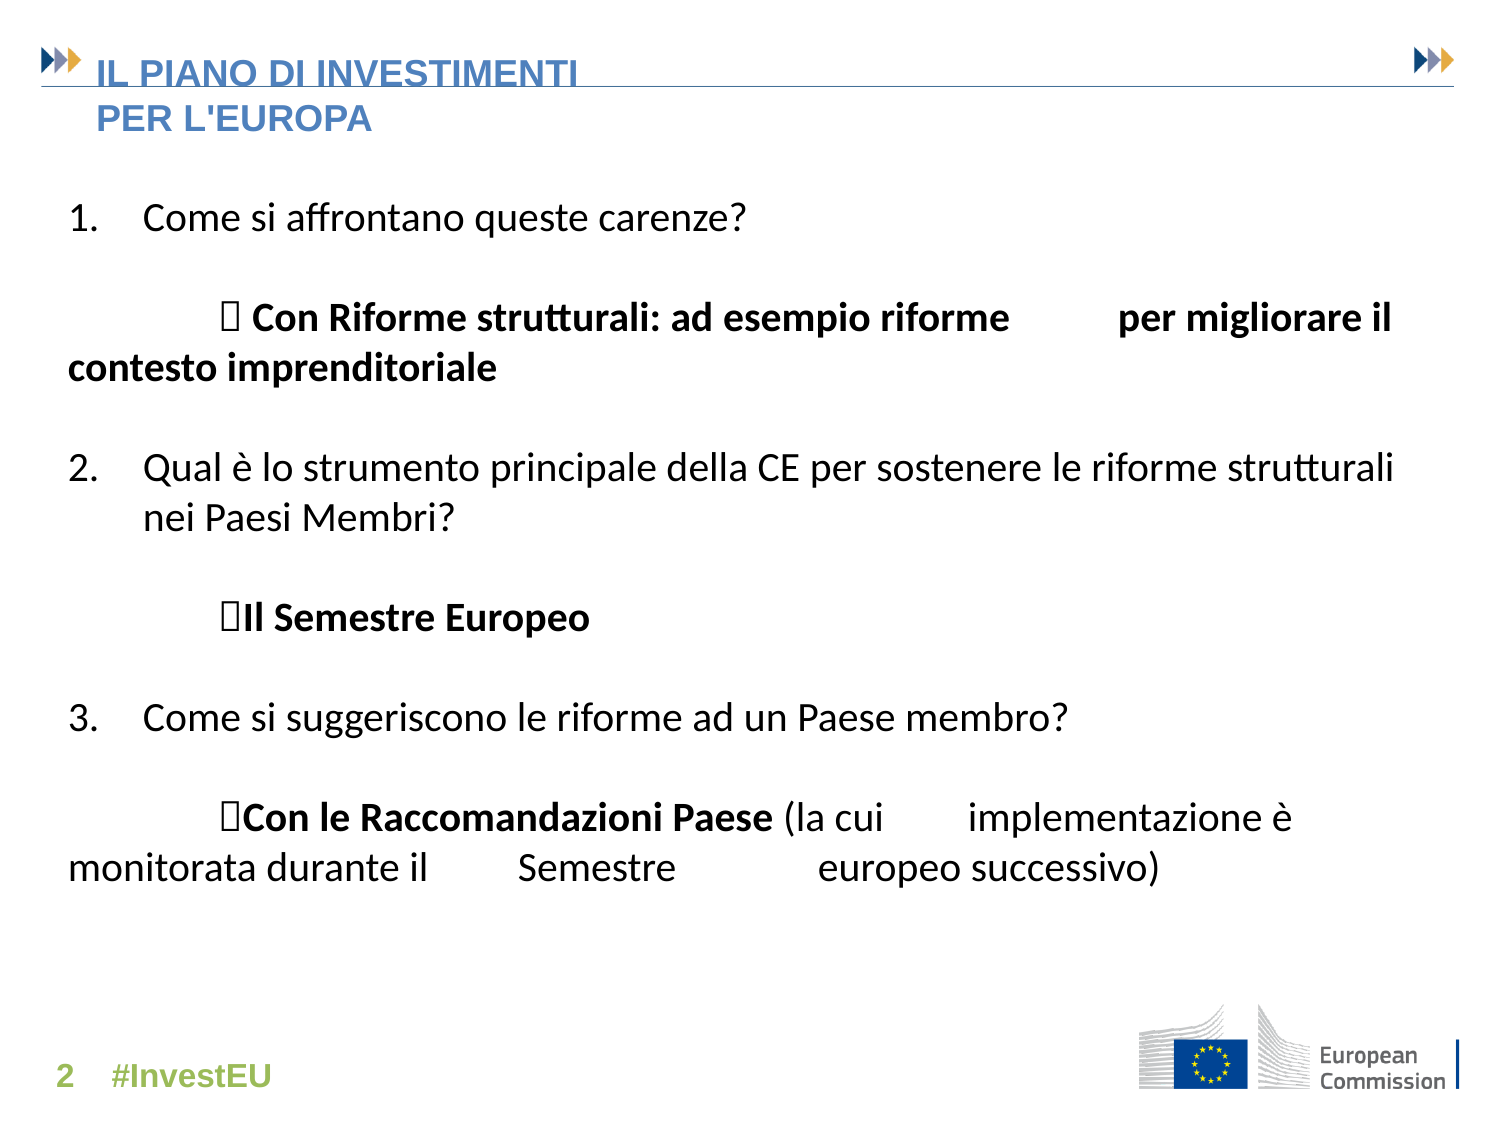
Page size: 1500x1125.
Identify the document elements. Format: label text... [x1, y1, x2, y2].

picture [1412, 1004, 1460, 1089]
picture [41, 46, 1454, 87]
text_box Come si affrontano queste carenze?  Con Riforme strutturali: ad esempio riforme per migliorare il contesto imprenditoriale Qual è lo strumento principale della CE per sostenere le riforme strutturali nei Paesi Membri? Il Semestre Europeo Come si suggeriscono le riforme ad un Paese membro? Con le Raccomandazioni Paese (la cui implementazione è monitorata durante il Semestre europeo successivo) [53, 181, 1412, 1097]
